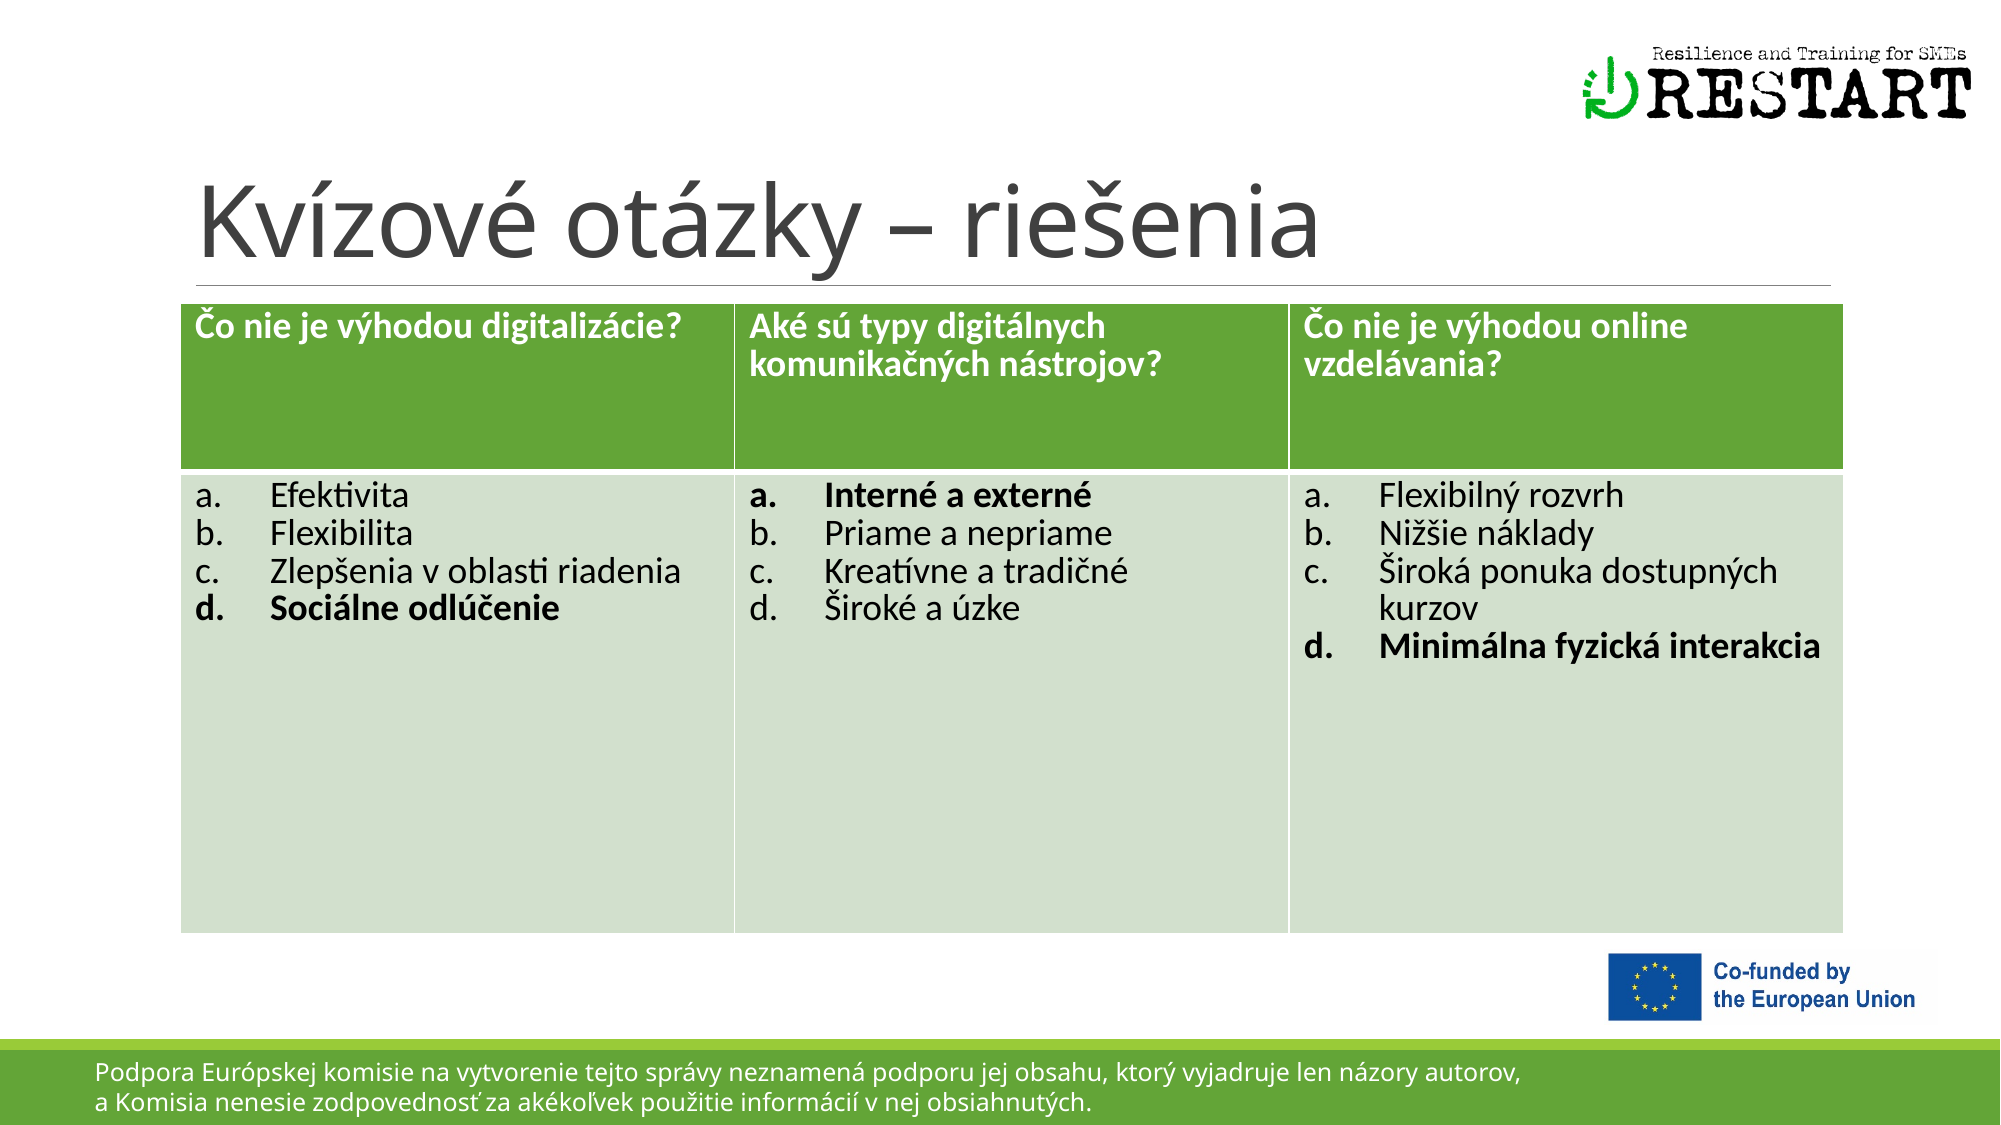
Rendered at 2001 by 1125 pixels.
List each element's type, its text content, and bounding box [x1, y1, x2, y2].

picture [1604, 949, 1938, 1026]
table_cell Interné a externé Priame a nepriame Kreatívne a tradičné Široké a úzke [735, 475, 1288, 933]
title Kvízové otázky – riešenia [180, 47, 1830, 285]
table_header Čo nie je výhodou digitalizácie? [181, 304, 734, 469]
table_cell Efektivita Flexibilita Zlepšenia v oblasti riadenia Sociálne odlúčenie [181, 475, 734, 933]
table_header Čo nie je výhodou online vzdelávania? [1290, 304, 1843, 469]
table_header Aké sú typy digitálnych komunikačných nástrojov? [735, 304, 1288, 469]
table_cell Flexibilný rozvrh Nižšie náklady Široká ponuka dostupných kurzov Minimálna fyzická interakcia [1290, 475, 1843, 933]
picture [1582, 46, 1971, 119]
text_box Podpora Európskej komisie na vytvorenie tejto správy neznamená podporu jej obsahu, ktorý vyjadruje len názory autorov, a Komisia nenesie zodpovednosť za akékoľvek použitie informácií v nej obsiahnutých. [79, 1049, 1925, 1124]
